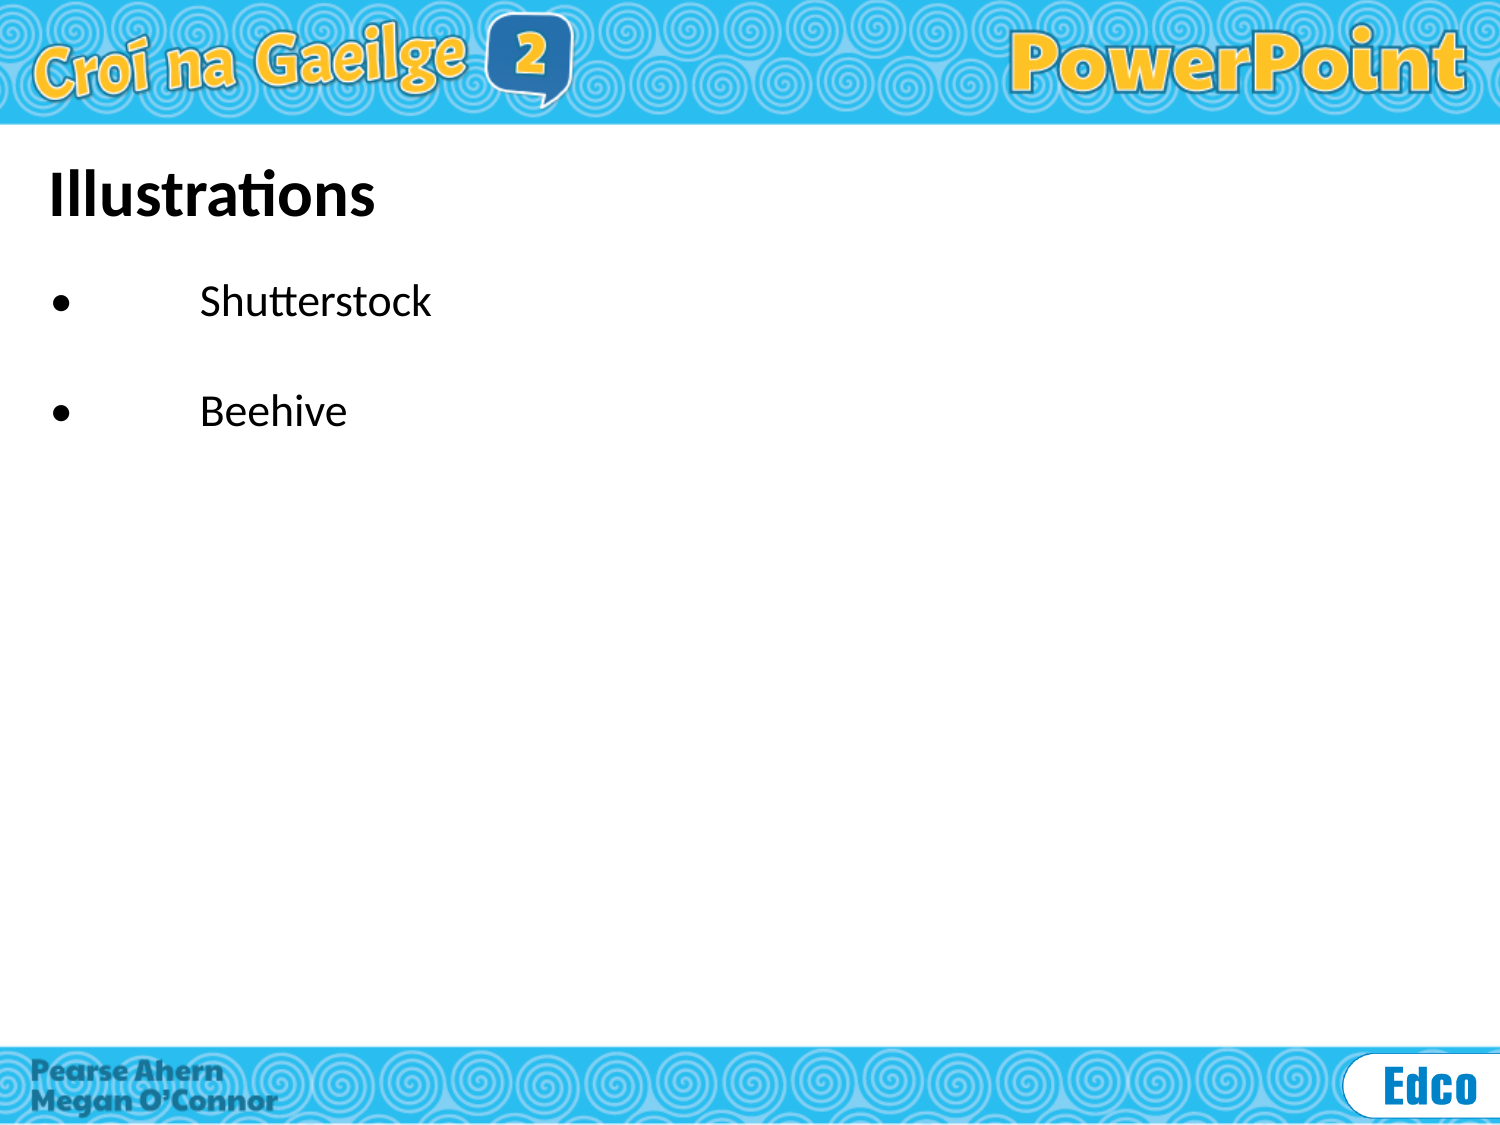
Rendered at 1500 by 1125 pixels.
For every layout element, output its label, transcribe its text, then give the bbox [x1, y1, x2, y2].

picture [0, 0, 1500, 1125]
text_box • Shutterstock • Beehive [35, 263, 696, 444]
text_box Illustrations [33, 142, 1462, 238]
